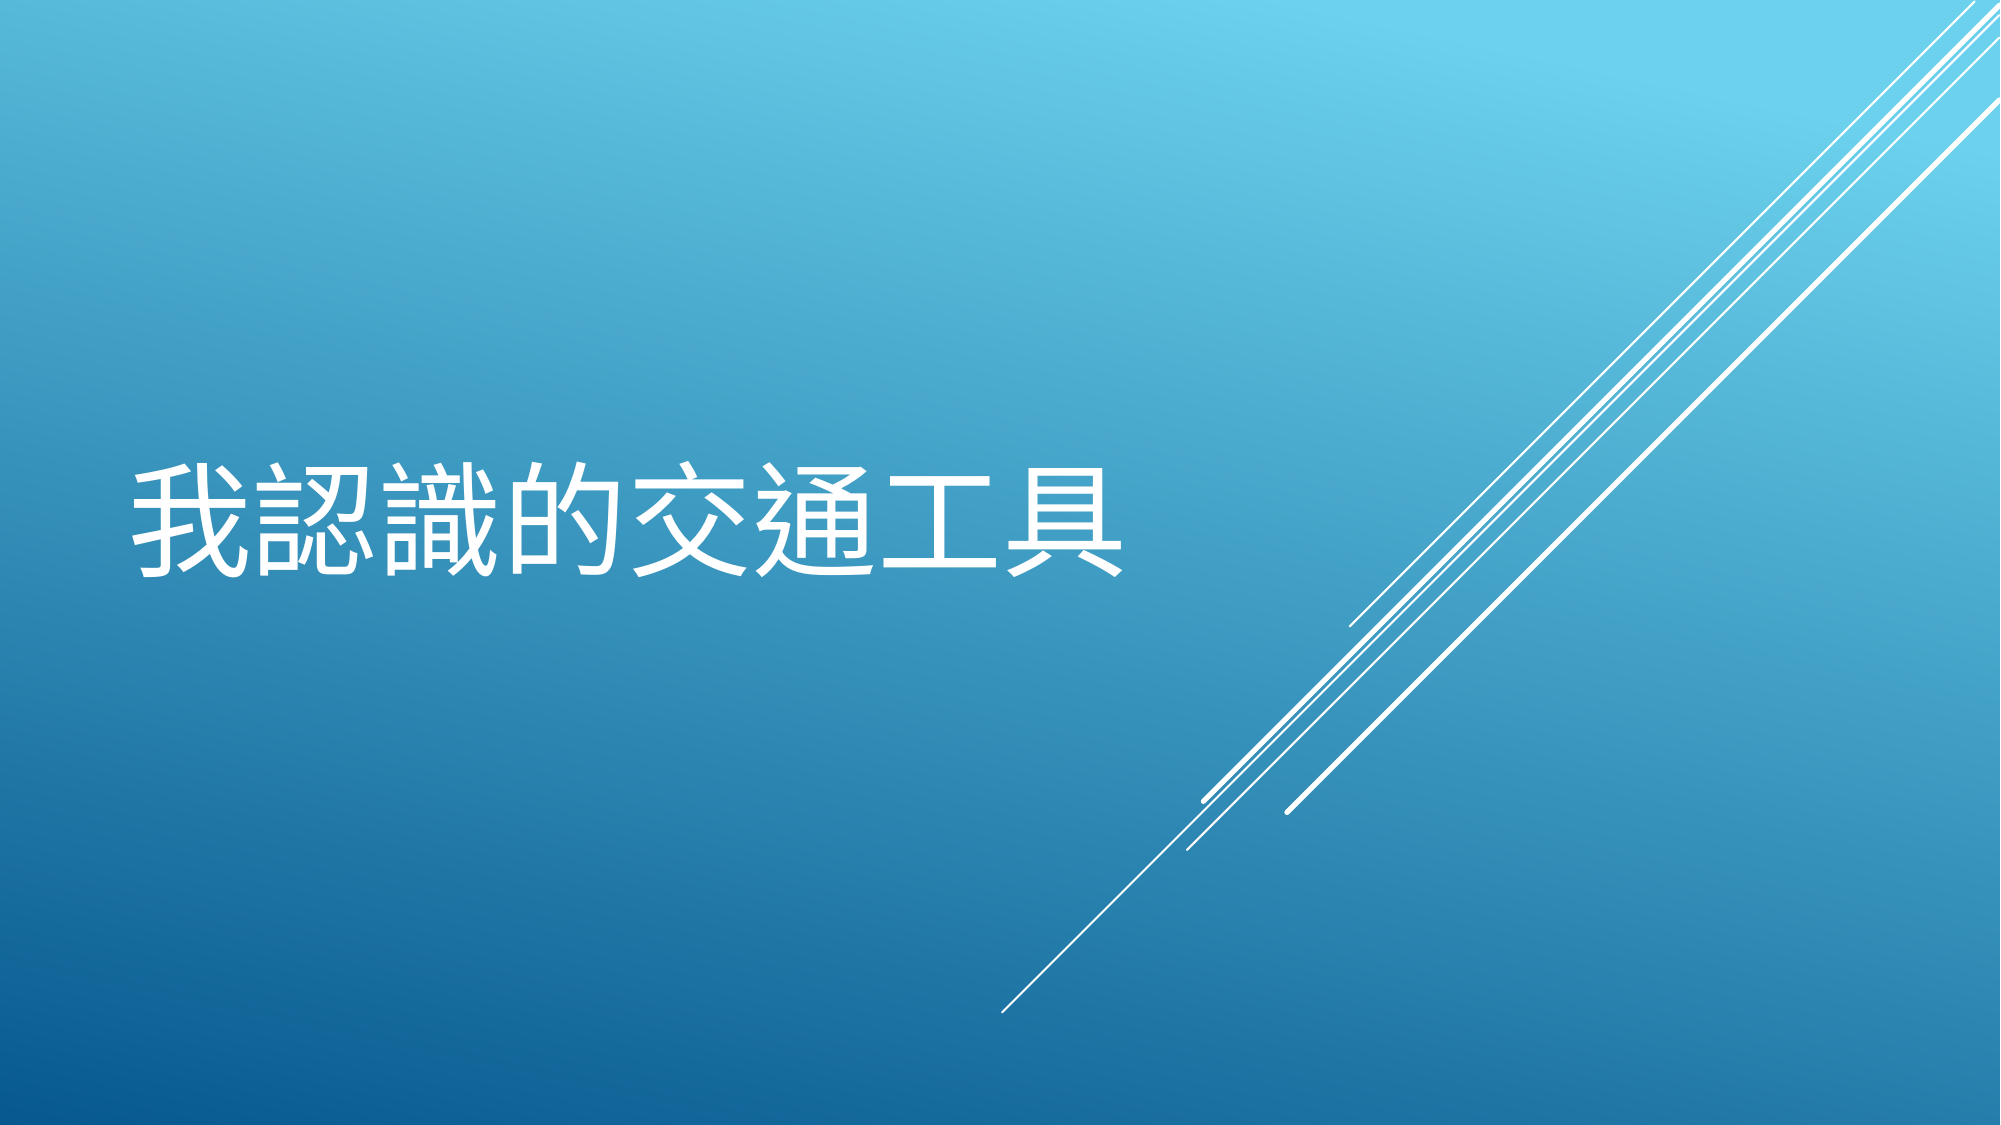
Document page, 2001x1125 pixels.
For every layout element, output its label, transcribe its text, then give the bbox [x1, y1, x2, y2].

title 我認識的交通工具 [112, 112, 1661, 600]
